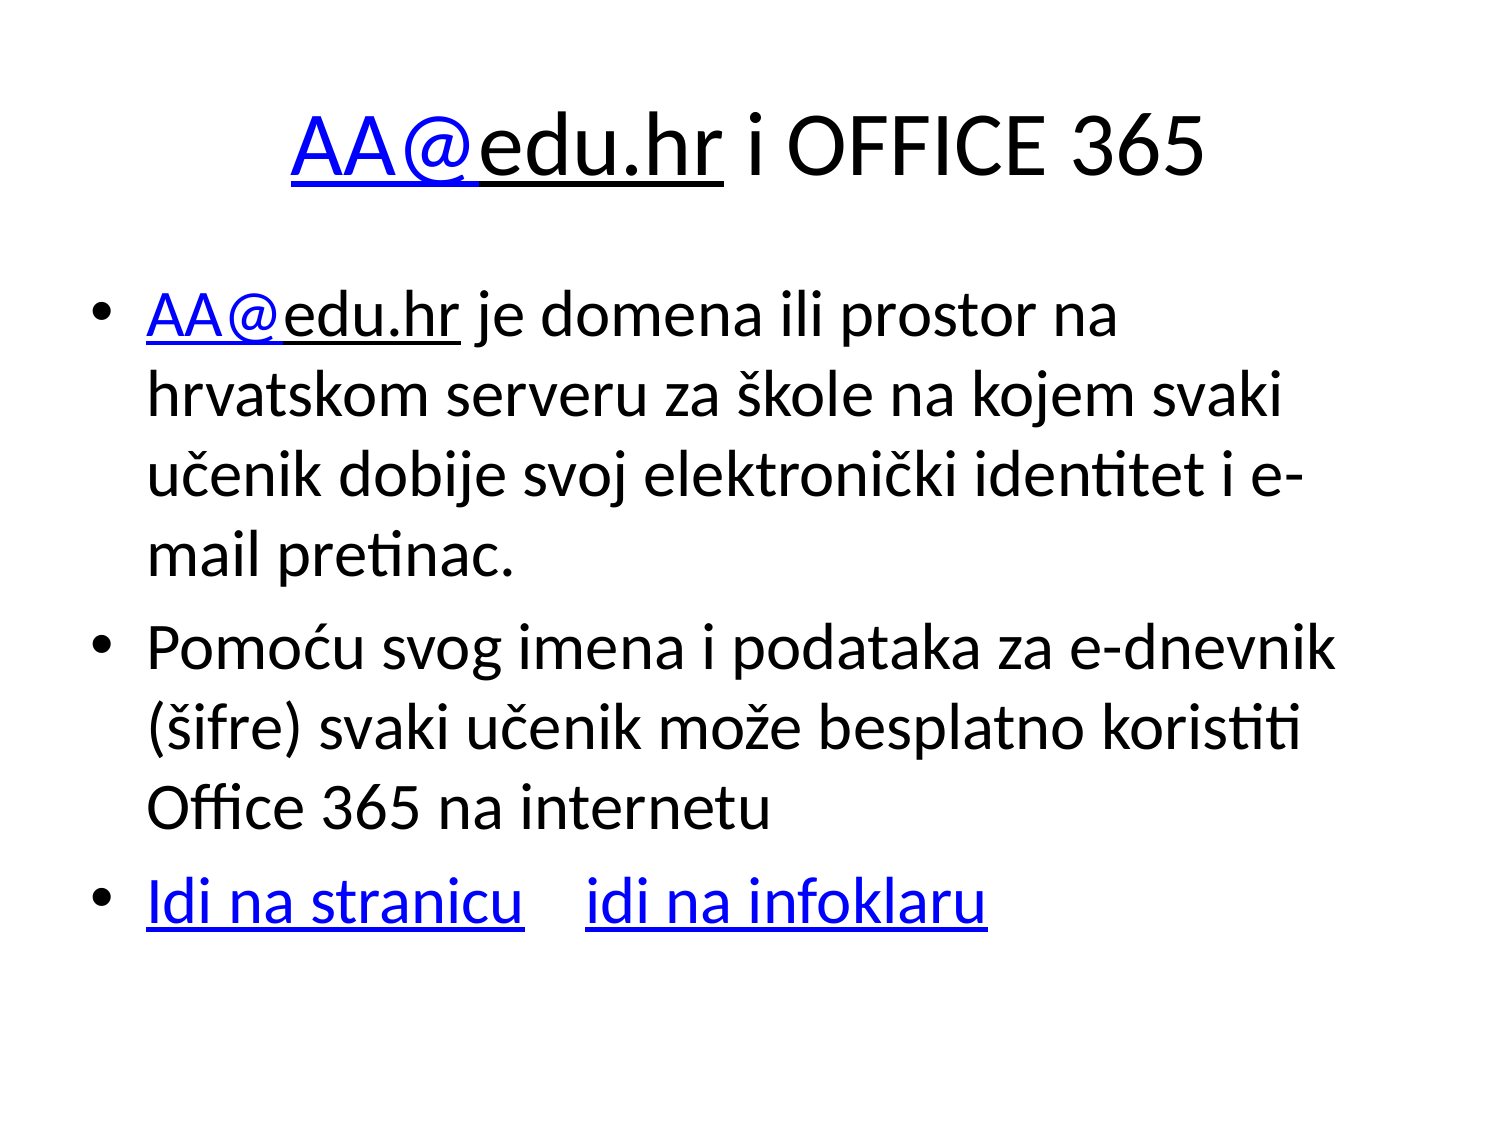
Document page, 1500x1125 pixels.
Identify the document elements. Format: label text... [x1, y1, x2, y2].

title AA@edu.hr i OFFICE 365 [75, 45, 1425, 233]
list AA@edu.hr je domena ili prostor na hrvatskom serveru za škole na kojem svaki učenik dobije svoj elektronički identitet i e-mail pretinac. Pomoću svog imena i podataka za e-dnevnik (šifre) svaki učenik može besplatno koristiti Office 365 na internetu Idi na stranicu idi na infoklaru [75, 262, 1425, 1005]
